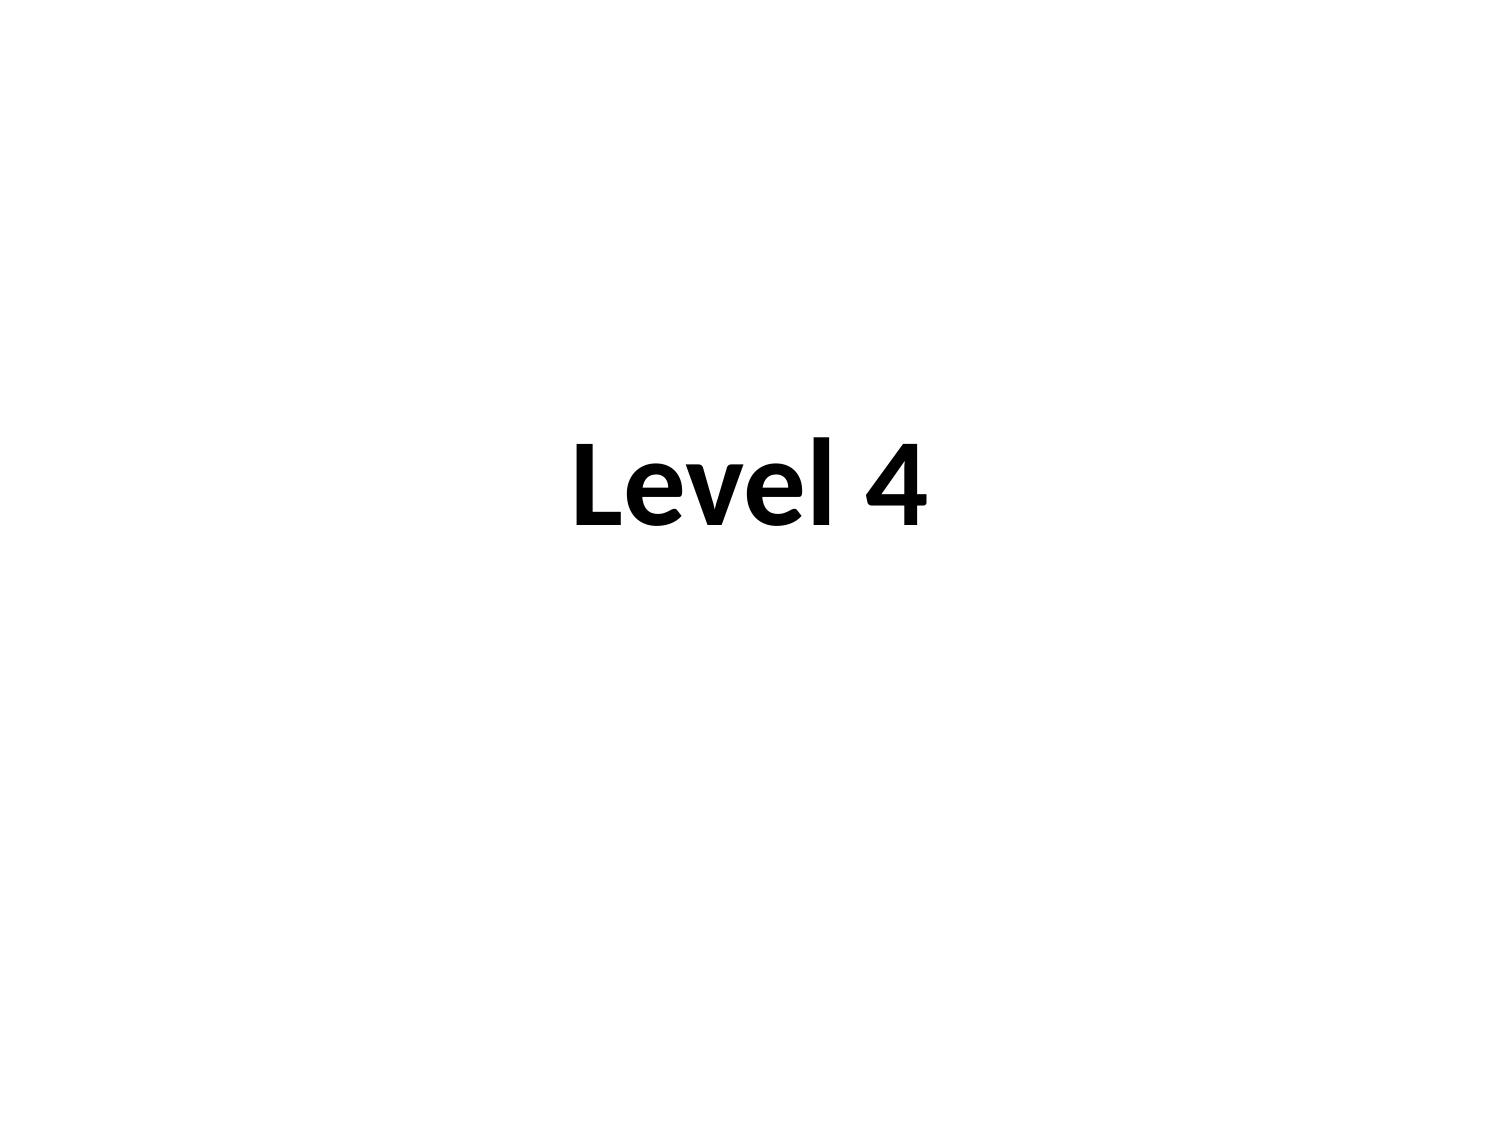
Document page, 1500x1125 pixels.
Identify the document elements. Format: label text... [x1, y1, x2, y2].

text_box Level 4 [0, 387, 1500, 563]
